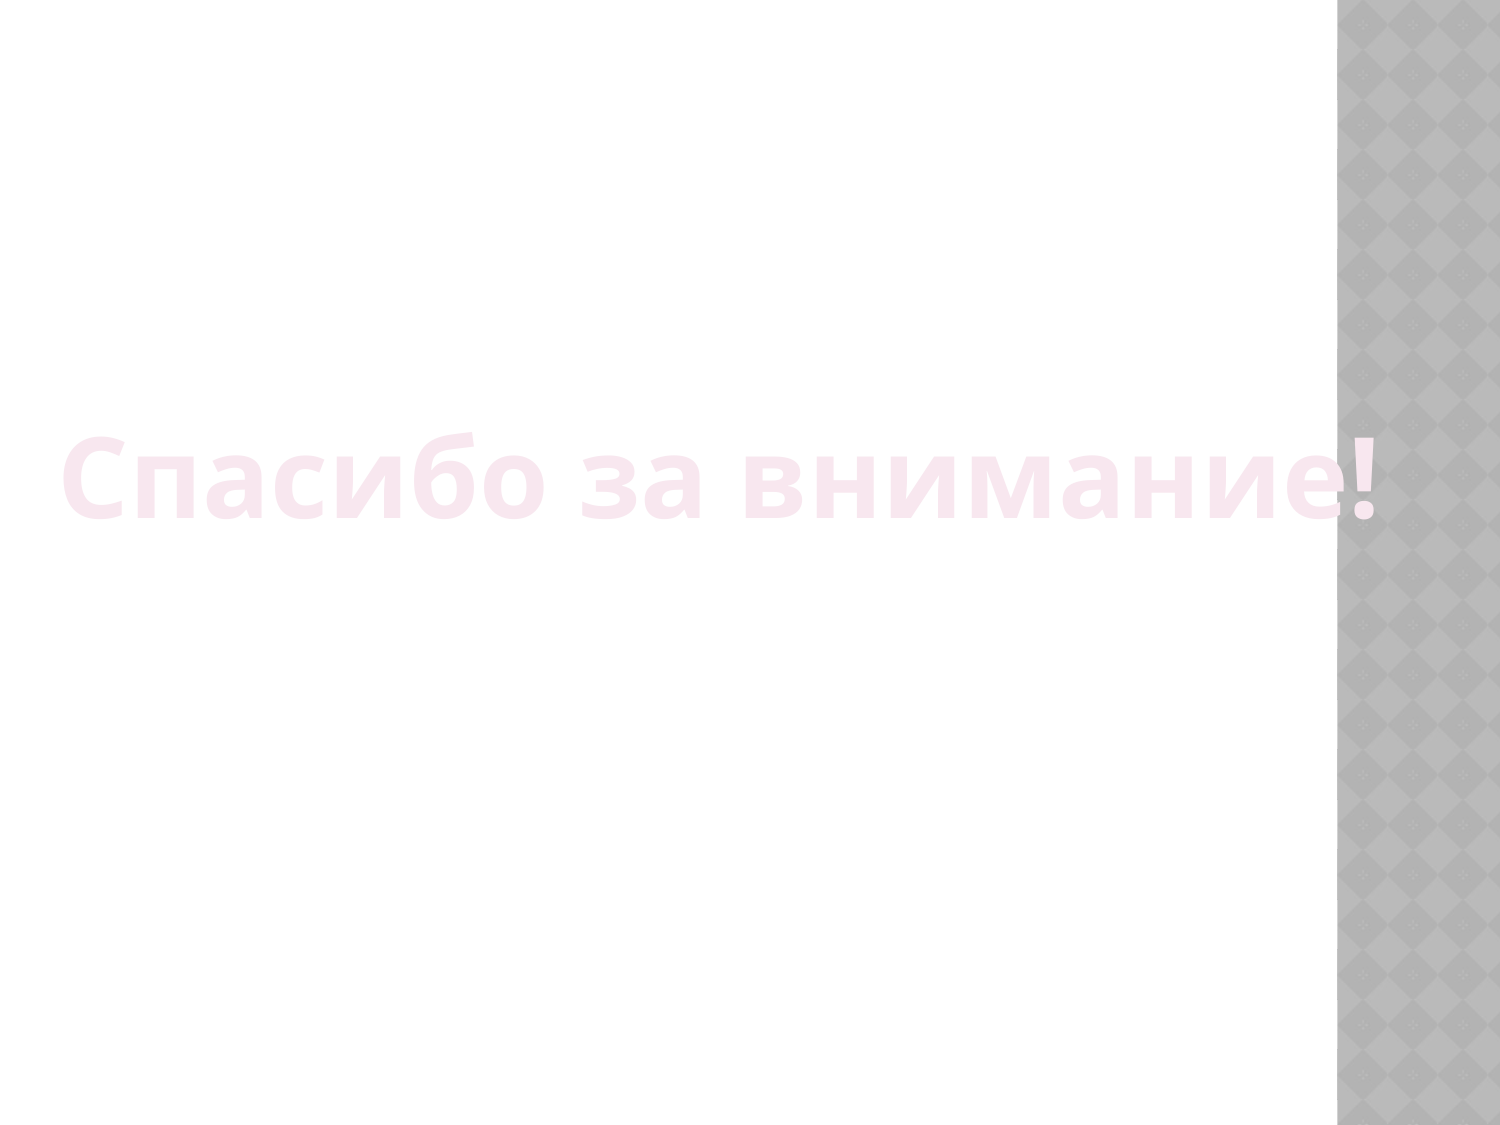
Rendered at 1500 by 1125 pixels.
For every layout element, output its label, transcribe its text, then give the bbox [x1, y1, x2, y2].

text_box Спасибо за внимание! [42, 398, 1397, 549]
